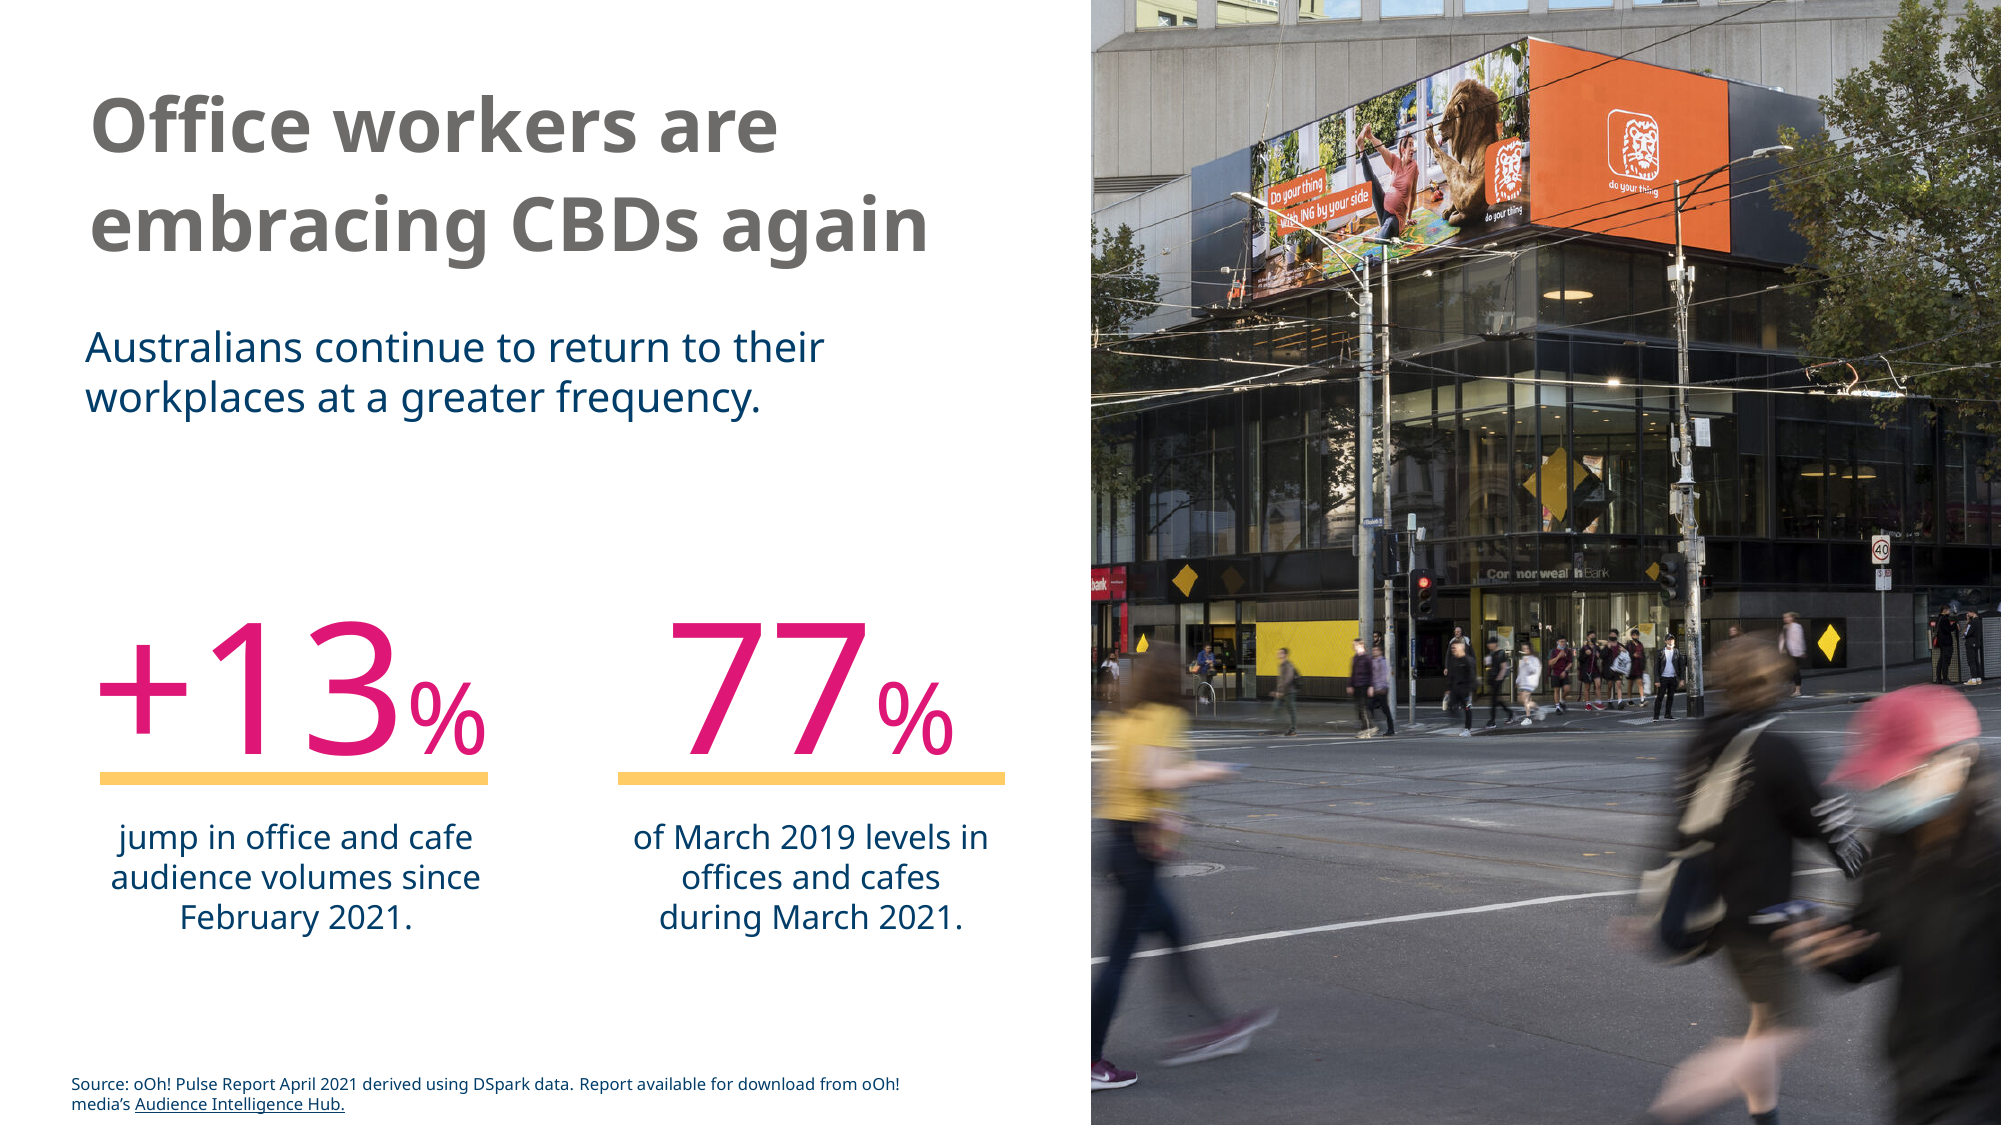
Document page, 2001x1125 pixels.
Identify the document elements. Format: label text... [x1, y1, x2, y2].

text_box Australians continue to return to their workplaces at a greater frequency. [70, 313, 1020, 429]
title Office workers are embracing CBDs again [89, 68, 1038, 159]
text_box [0, 563, 1038, 946]
picture [1091, 0, 2001, 1125]
text_box Source: oOh! Pulse Report April 2021 derived using DSpark data. Report available for download from oOh!media’s Audience Intelligence Hub. [56, 1066, 972, 1125]
